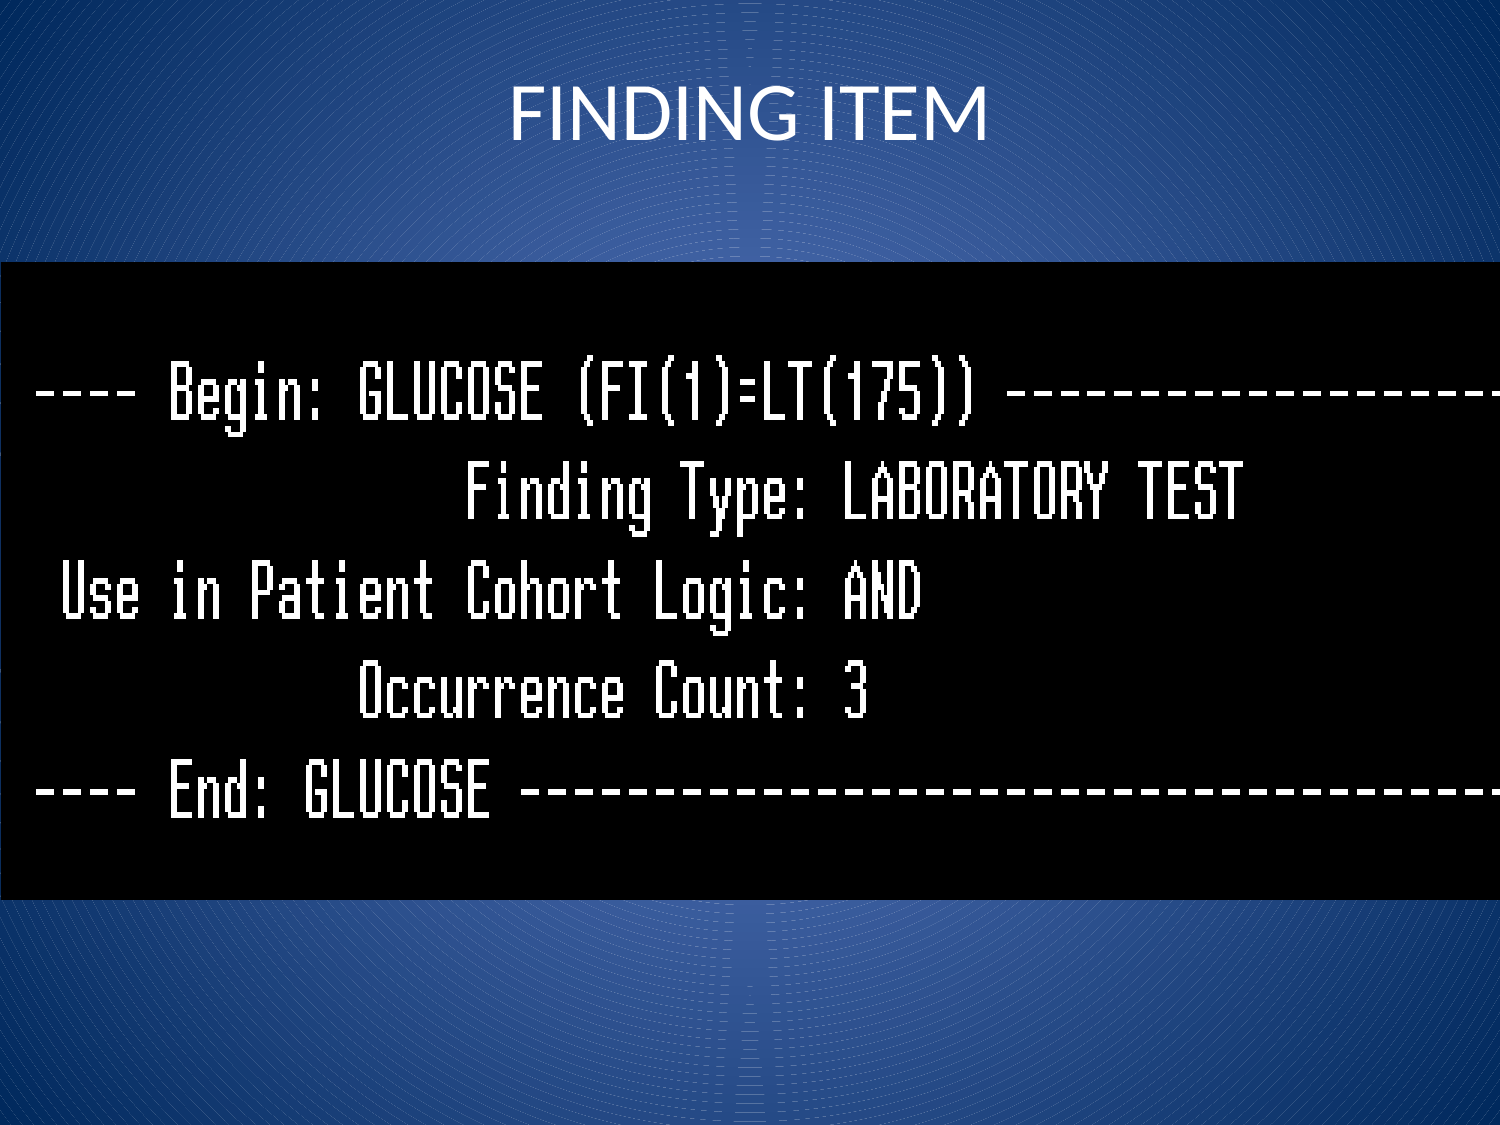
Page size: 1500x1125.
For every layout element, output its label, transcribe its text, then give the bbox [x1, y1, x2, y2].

picture [0, 262, 1500, 901]
list FINDING ITEM [0, 50, 1500, 188]
